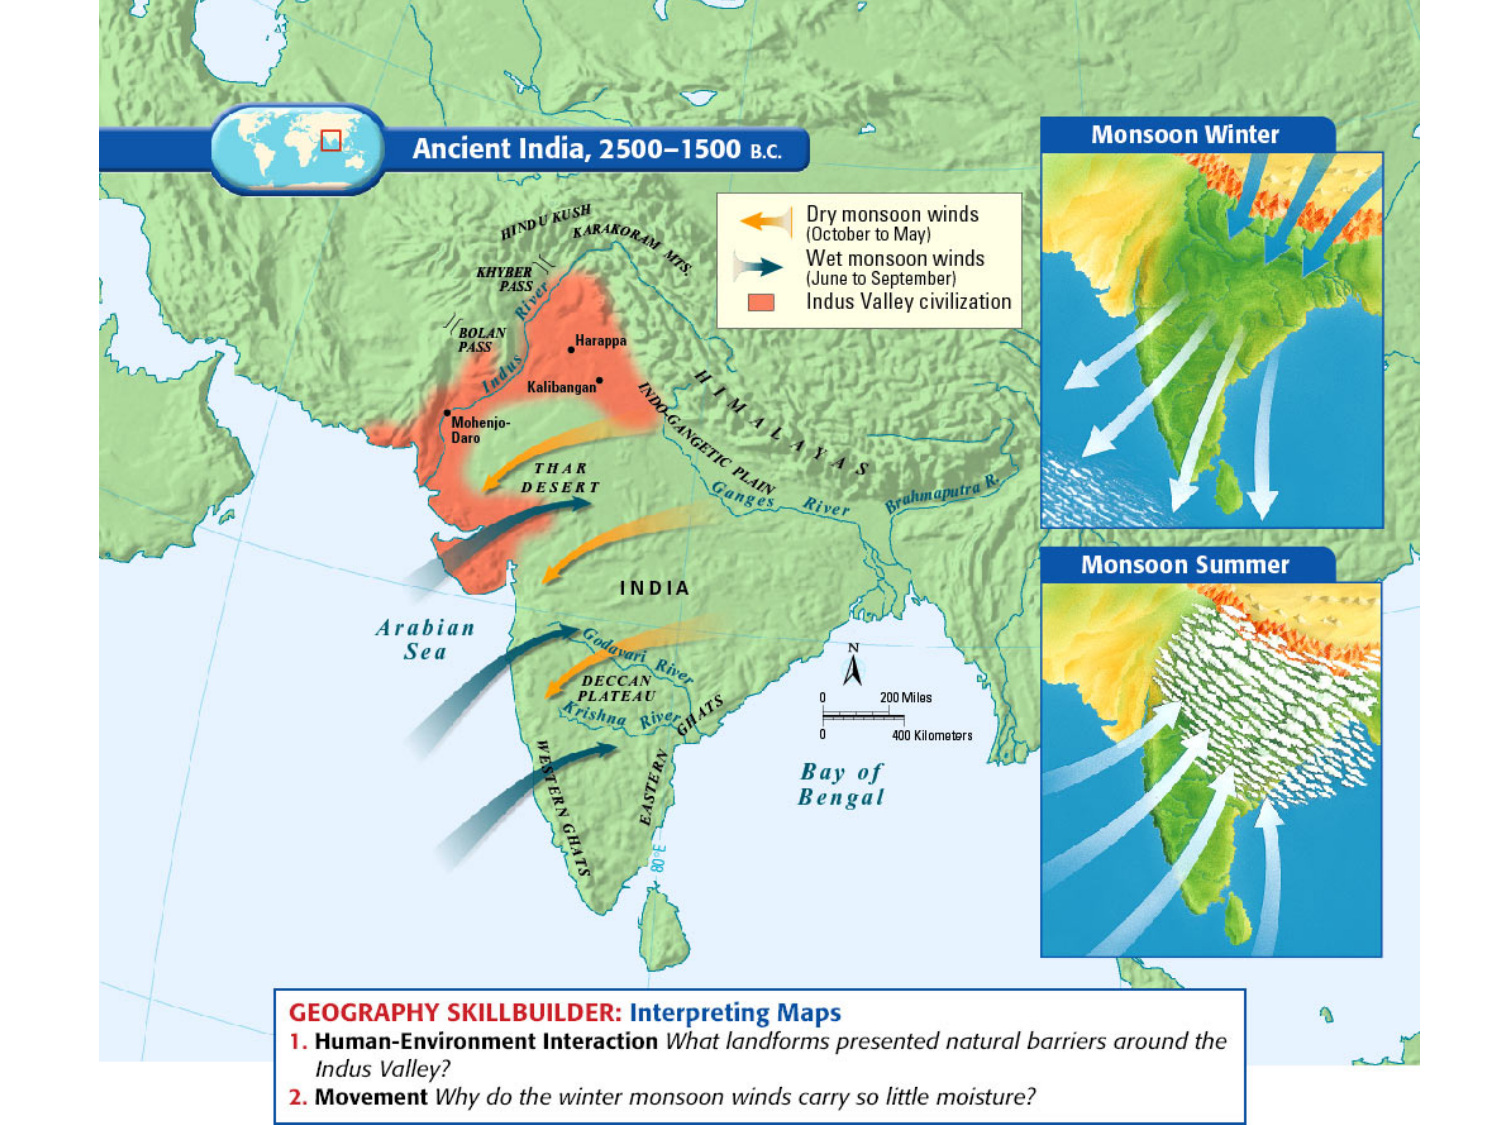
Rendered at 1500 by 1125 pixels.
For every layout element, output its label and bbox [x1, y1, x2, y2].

picture [99, 0, 1420, 1125]
